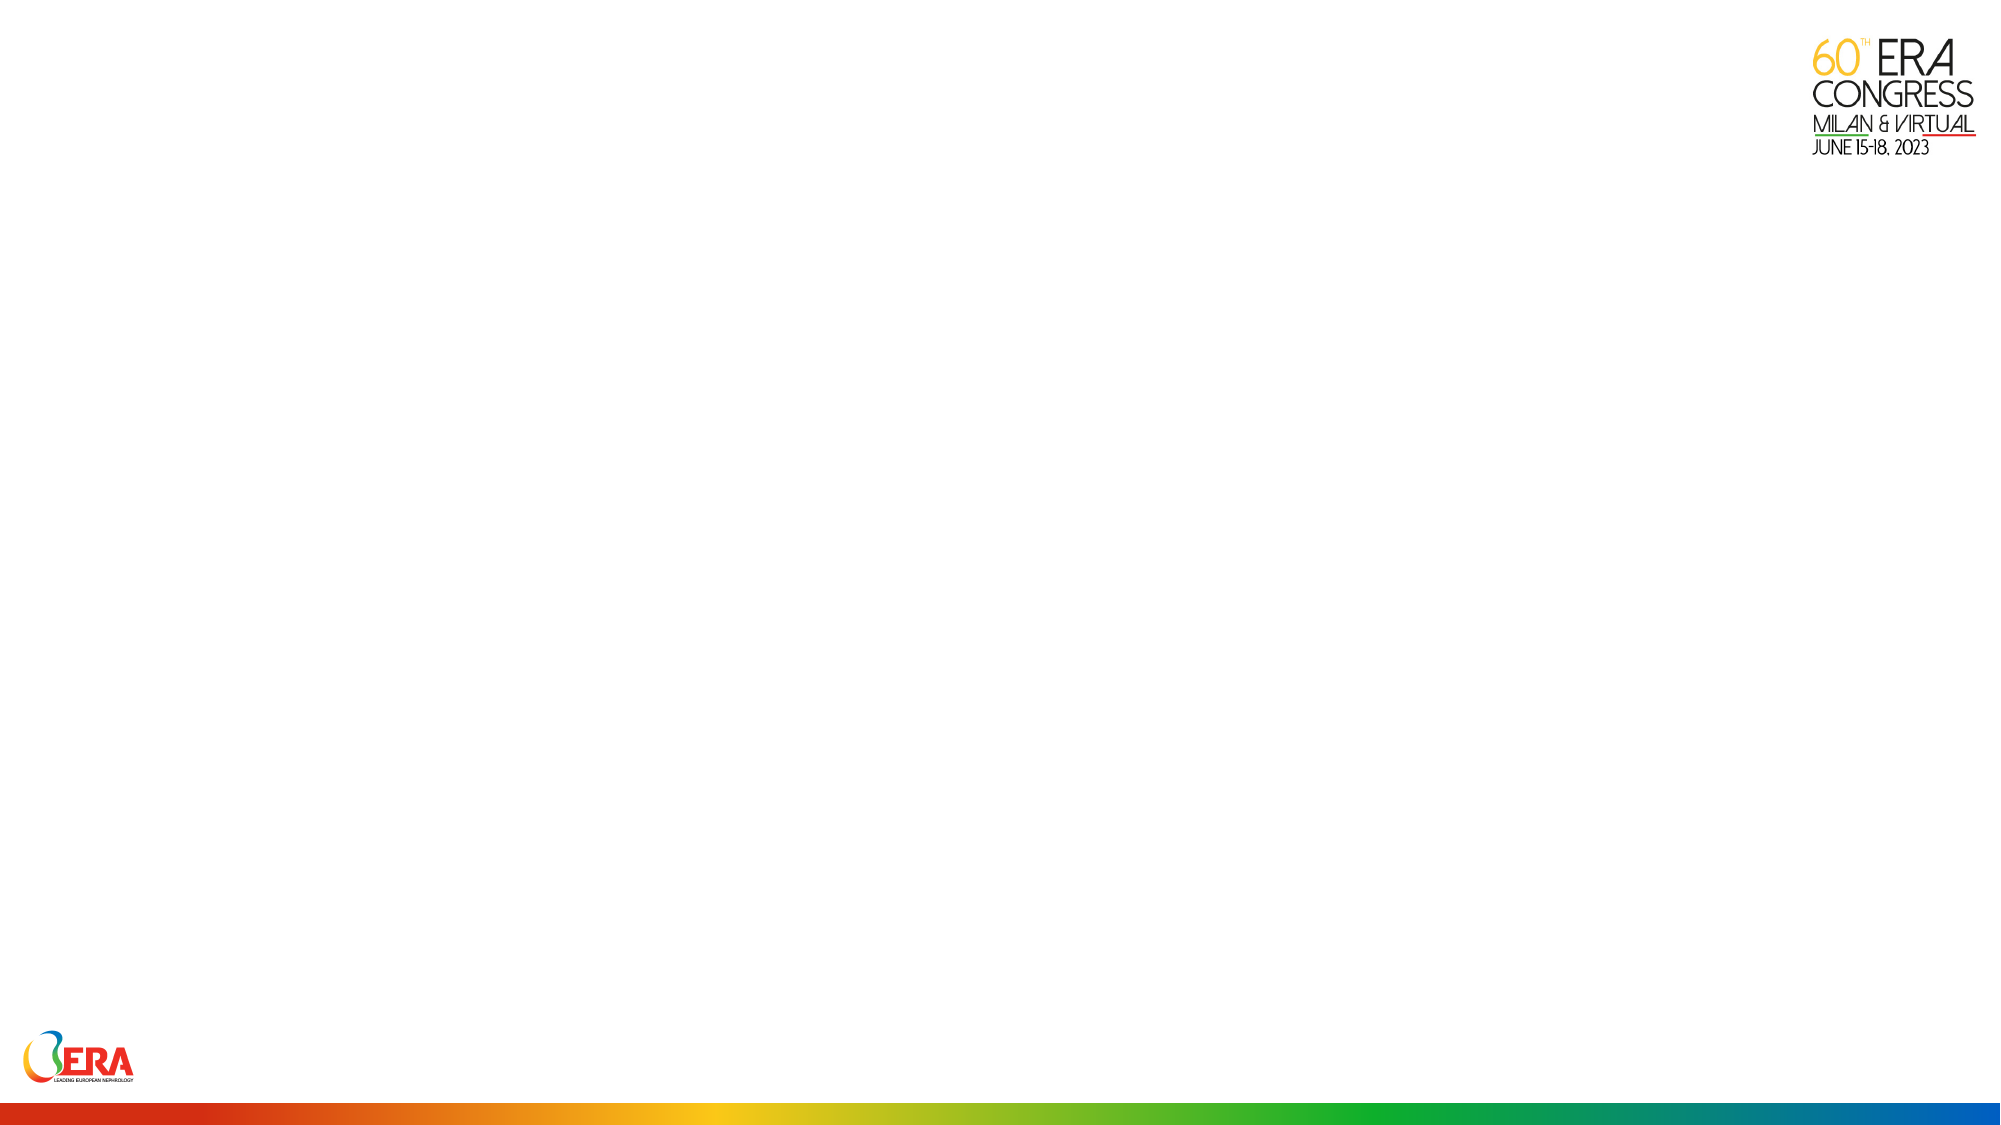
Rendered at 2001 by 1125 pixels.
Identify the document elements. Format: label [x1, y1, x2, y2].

picture [0, 1103, 1799, 1125]
picture [17, 1025, 138, 1092]
picture [1884, 1103, 2000, 1125]
picture [1805, 31, 1983, 161]
